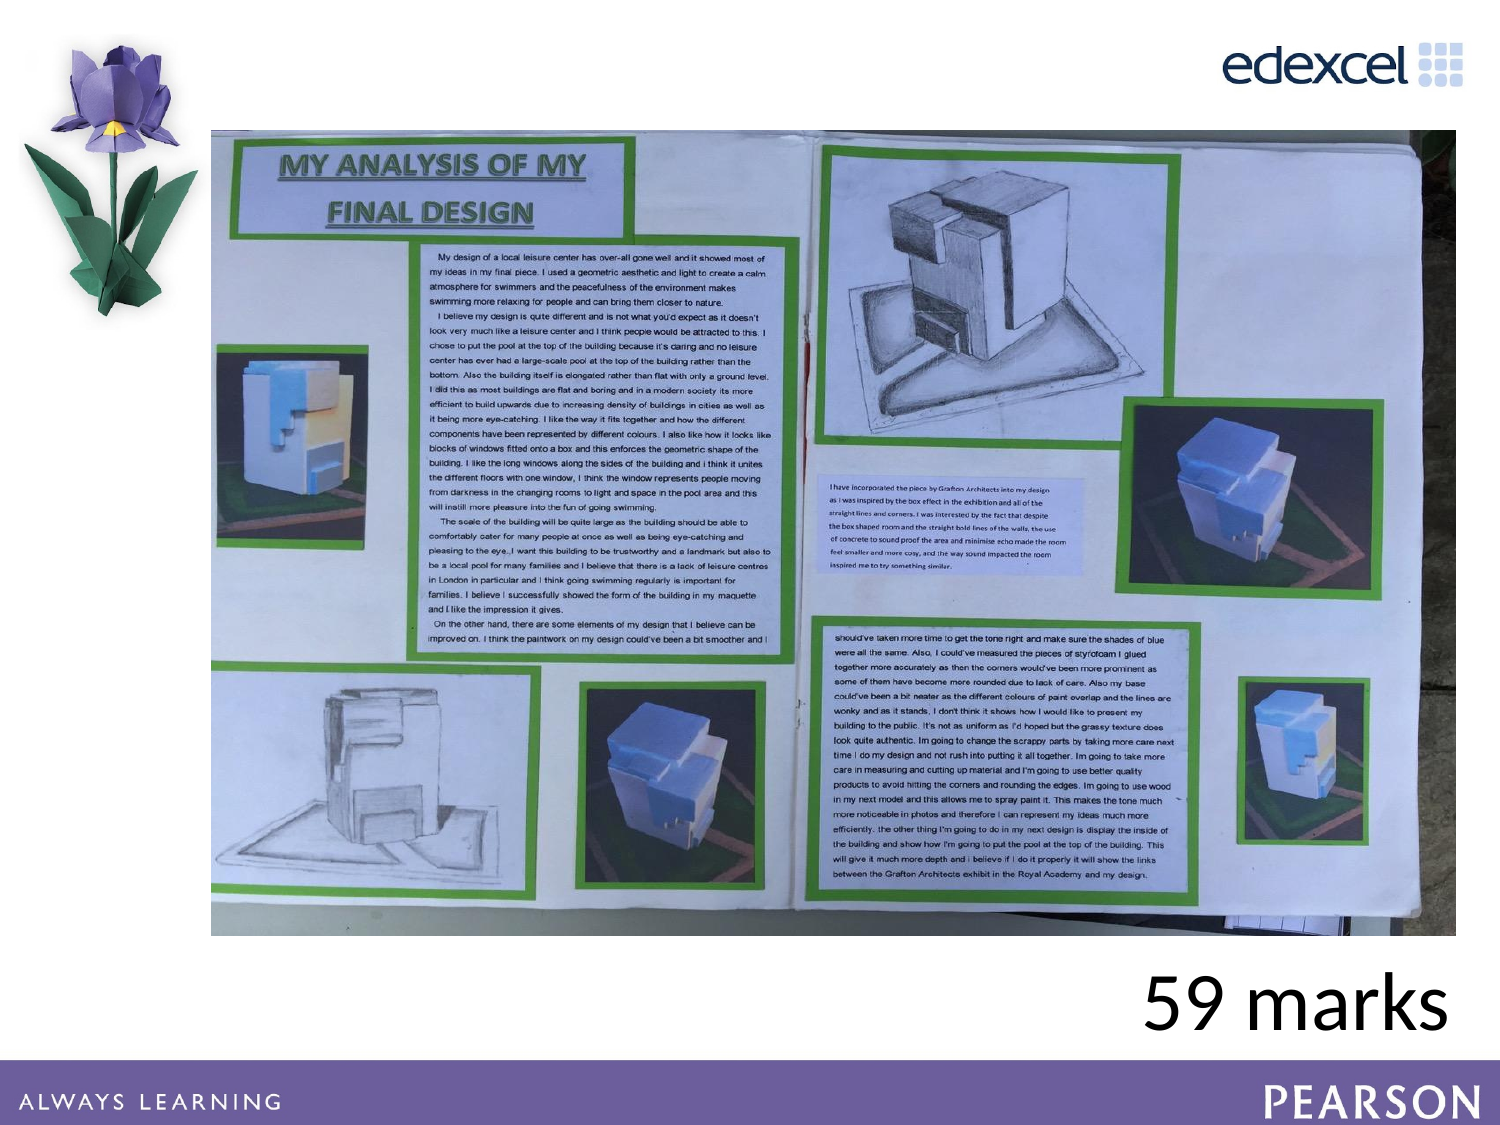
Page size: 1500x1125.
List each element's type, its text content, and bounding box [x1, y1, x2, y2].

picture [0, 0, 1500, 1125]
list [204, 130, 1457, 936]
text_box 59 marks [1126, 943, 1484, 1051]
